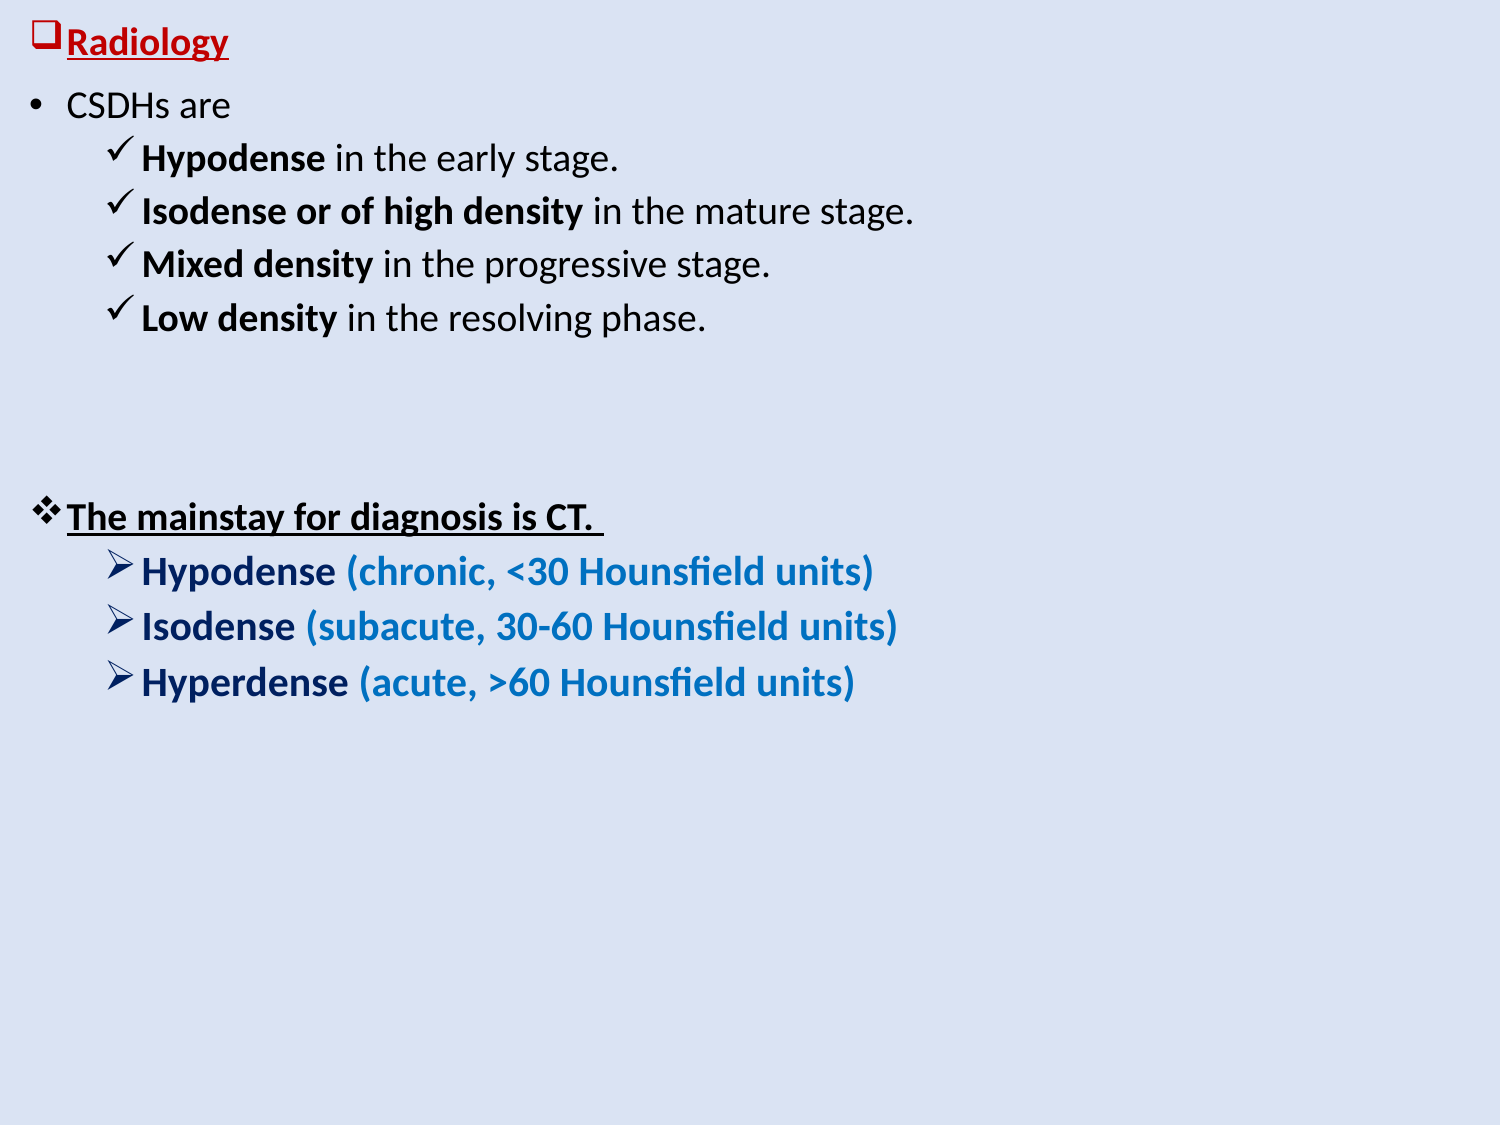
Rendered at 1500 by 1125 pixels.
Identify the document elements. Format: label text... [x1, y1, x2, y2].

list Radiology CSDHs are Hypodense in the early stage. Isodense or of high density in the mature stage. Mixed density in the progressive stage. Low density in the resolving phase. The mainstay for diagnosis is CT. Hypodense (chronic, <30 Hounsfield units) Isodense (subacute, 30-60 Hounsfield units) Hyperdense (acute, >60 Hounsfield units) [14, 13, 1487, 1112]
